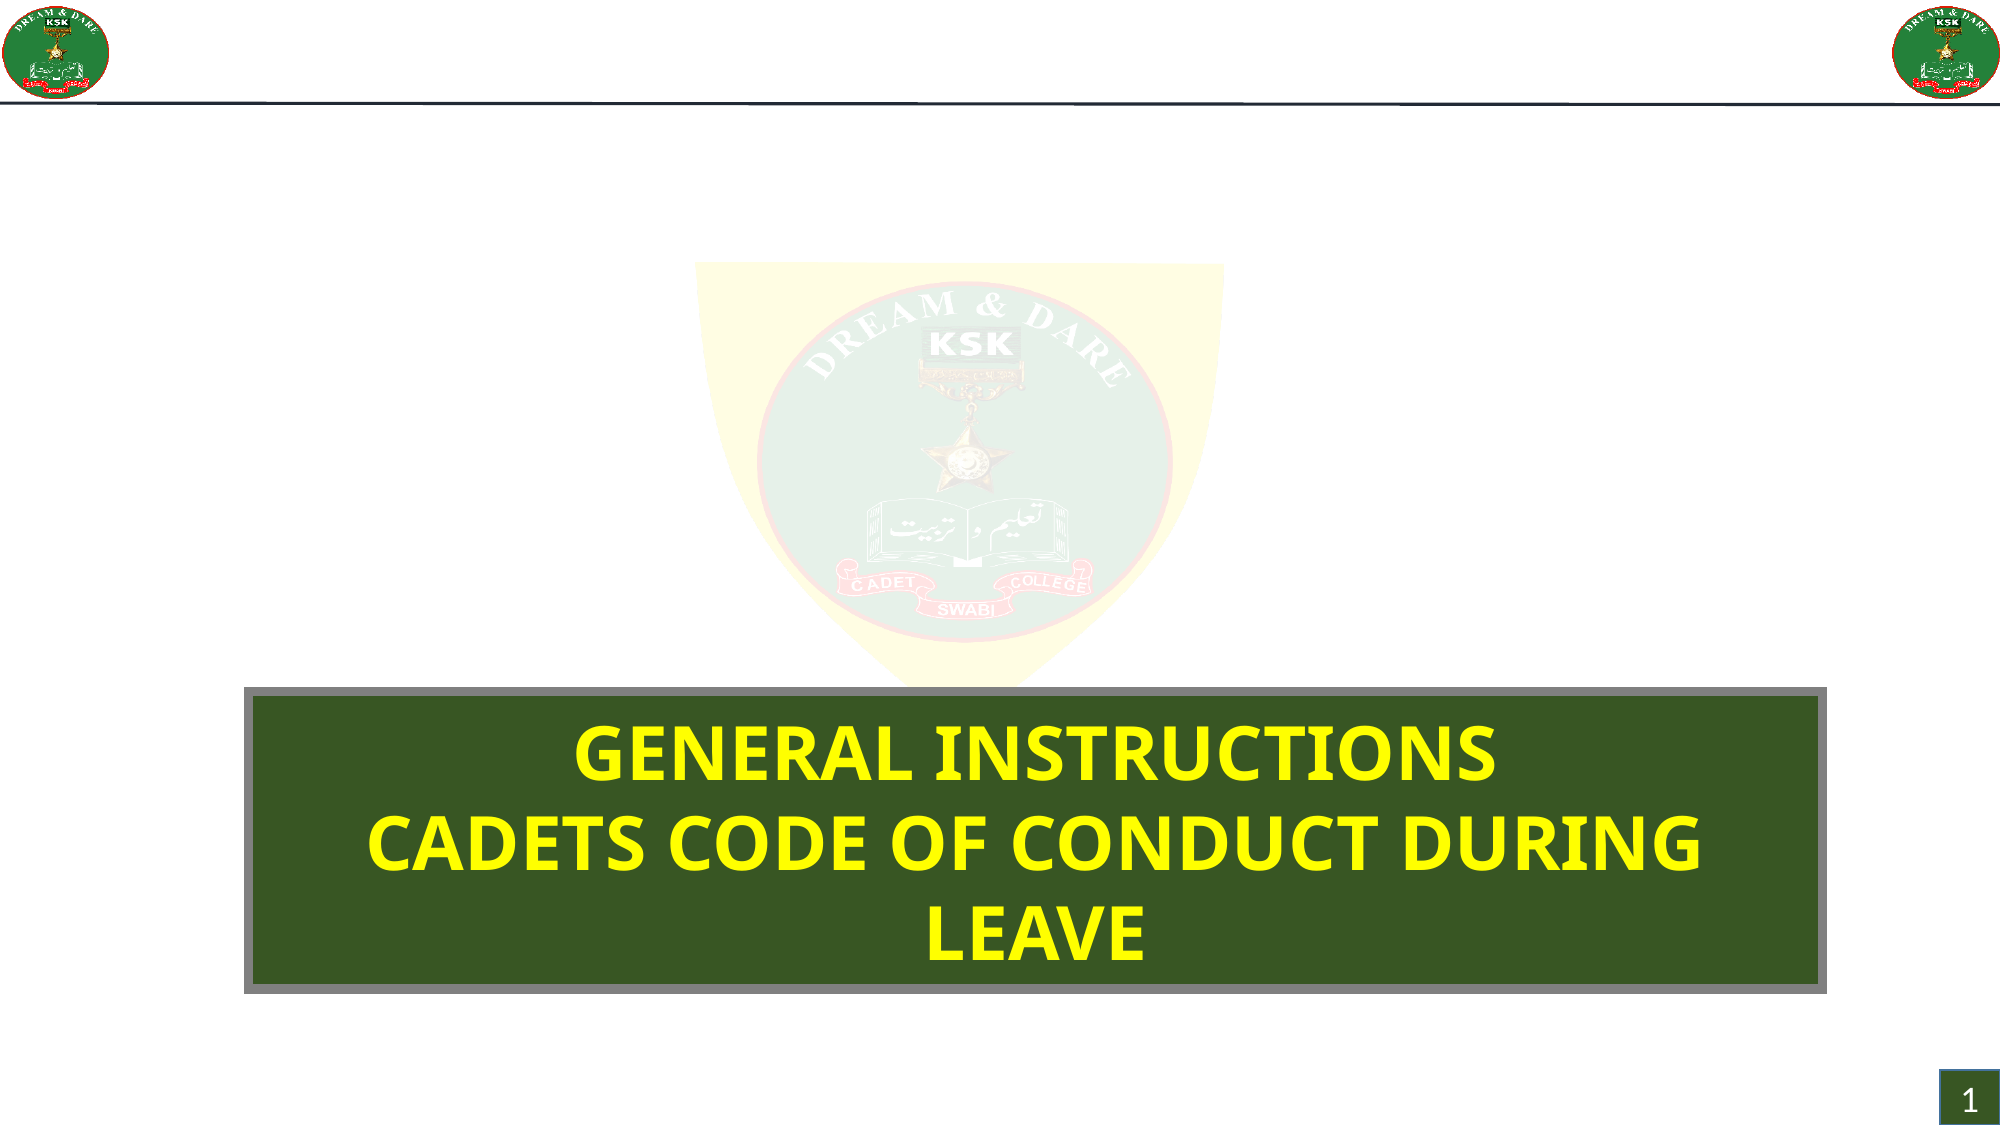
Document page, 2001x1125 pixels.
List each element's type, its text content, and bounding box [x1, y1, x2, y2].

picture [1892, 6, 2000, 99]
text_box 1 [1939, 1069, 2000, 1125]
picture [2, 6, 109, 99]
text_box GENERAL INSTRUCTIONS CADETS CODE OF CONDUCT DURING LEAVE [248, 690, 1824, 990]
